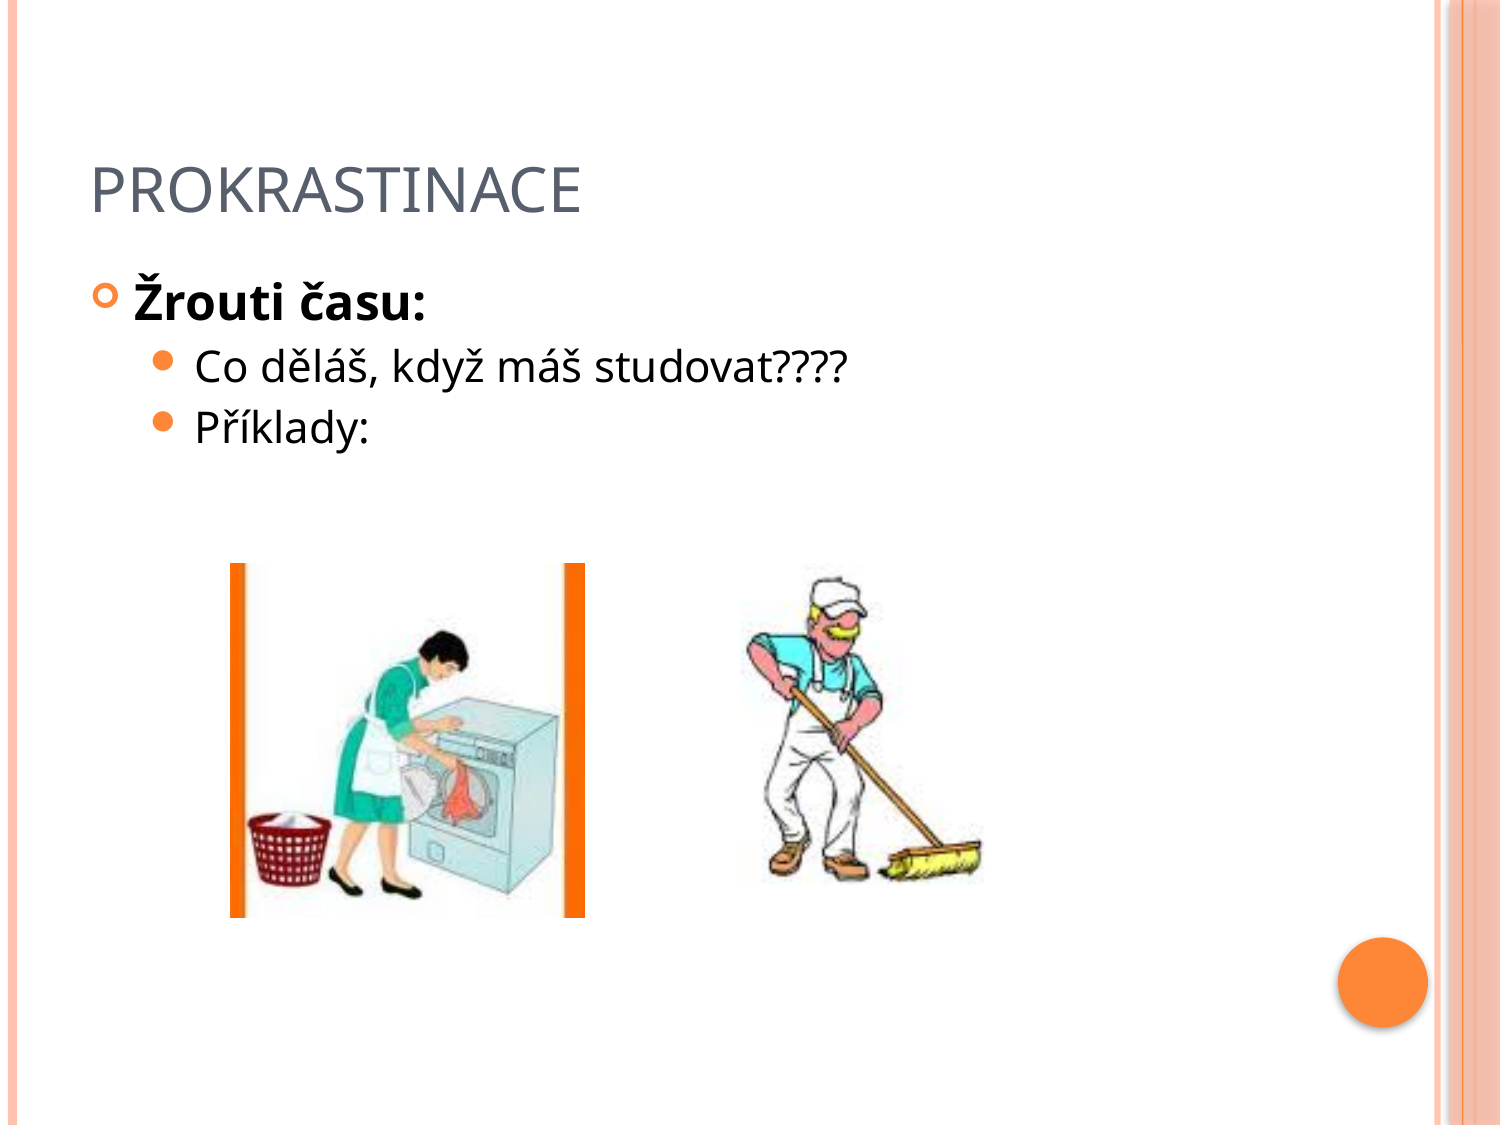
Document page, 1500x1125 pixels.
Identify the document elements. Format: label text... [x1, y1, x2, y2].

list Žrouti času: Co děláš, když máš studovat???? Příklady: [75, 262, 1300, 1062]
picture [702, 562, 1105, 926]
title Prokrastinace [75, 45, 1300, 233]
picture [229, 562, 586, 919]
